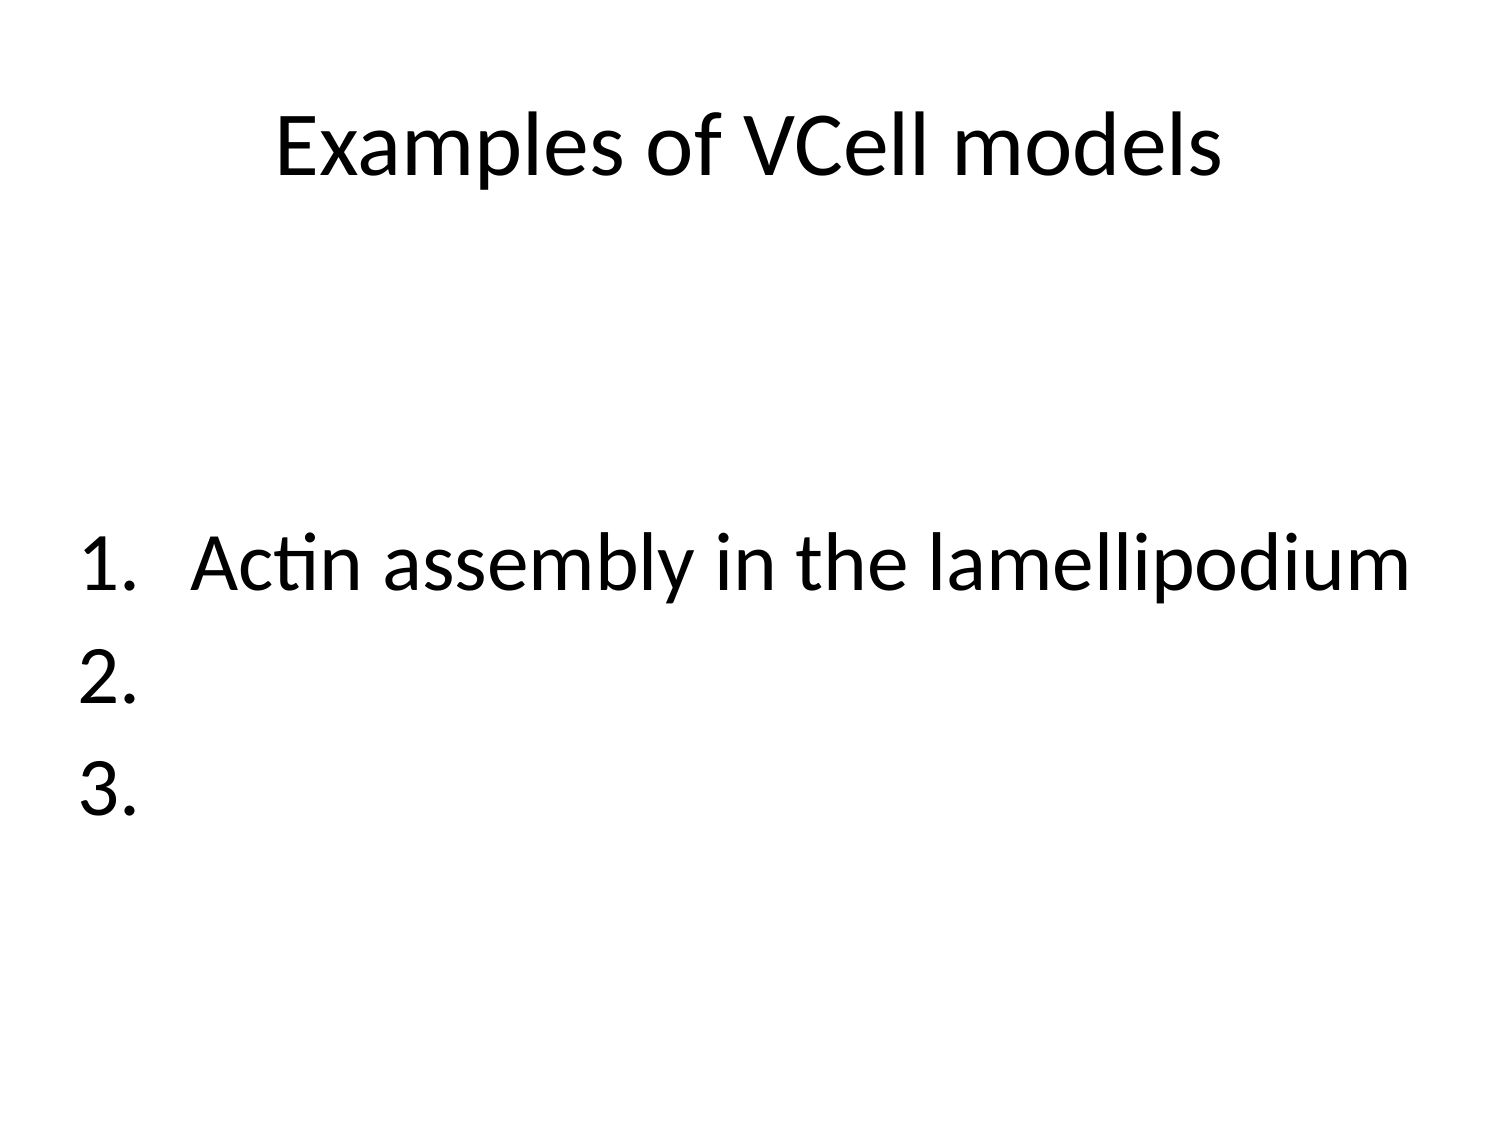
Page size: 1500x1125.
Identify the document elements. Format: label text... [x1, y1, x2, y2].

title Examples of VCell models [75, 45, 1425, 233]
text_box Actin assembly in the lamellipodium [62, 299, 1463, 840]
